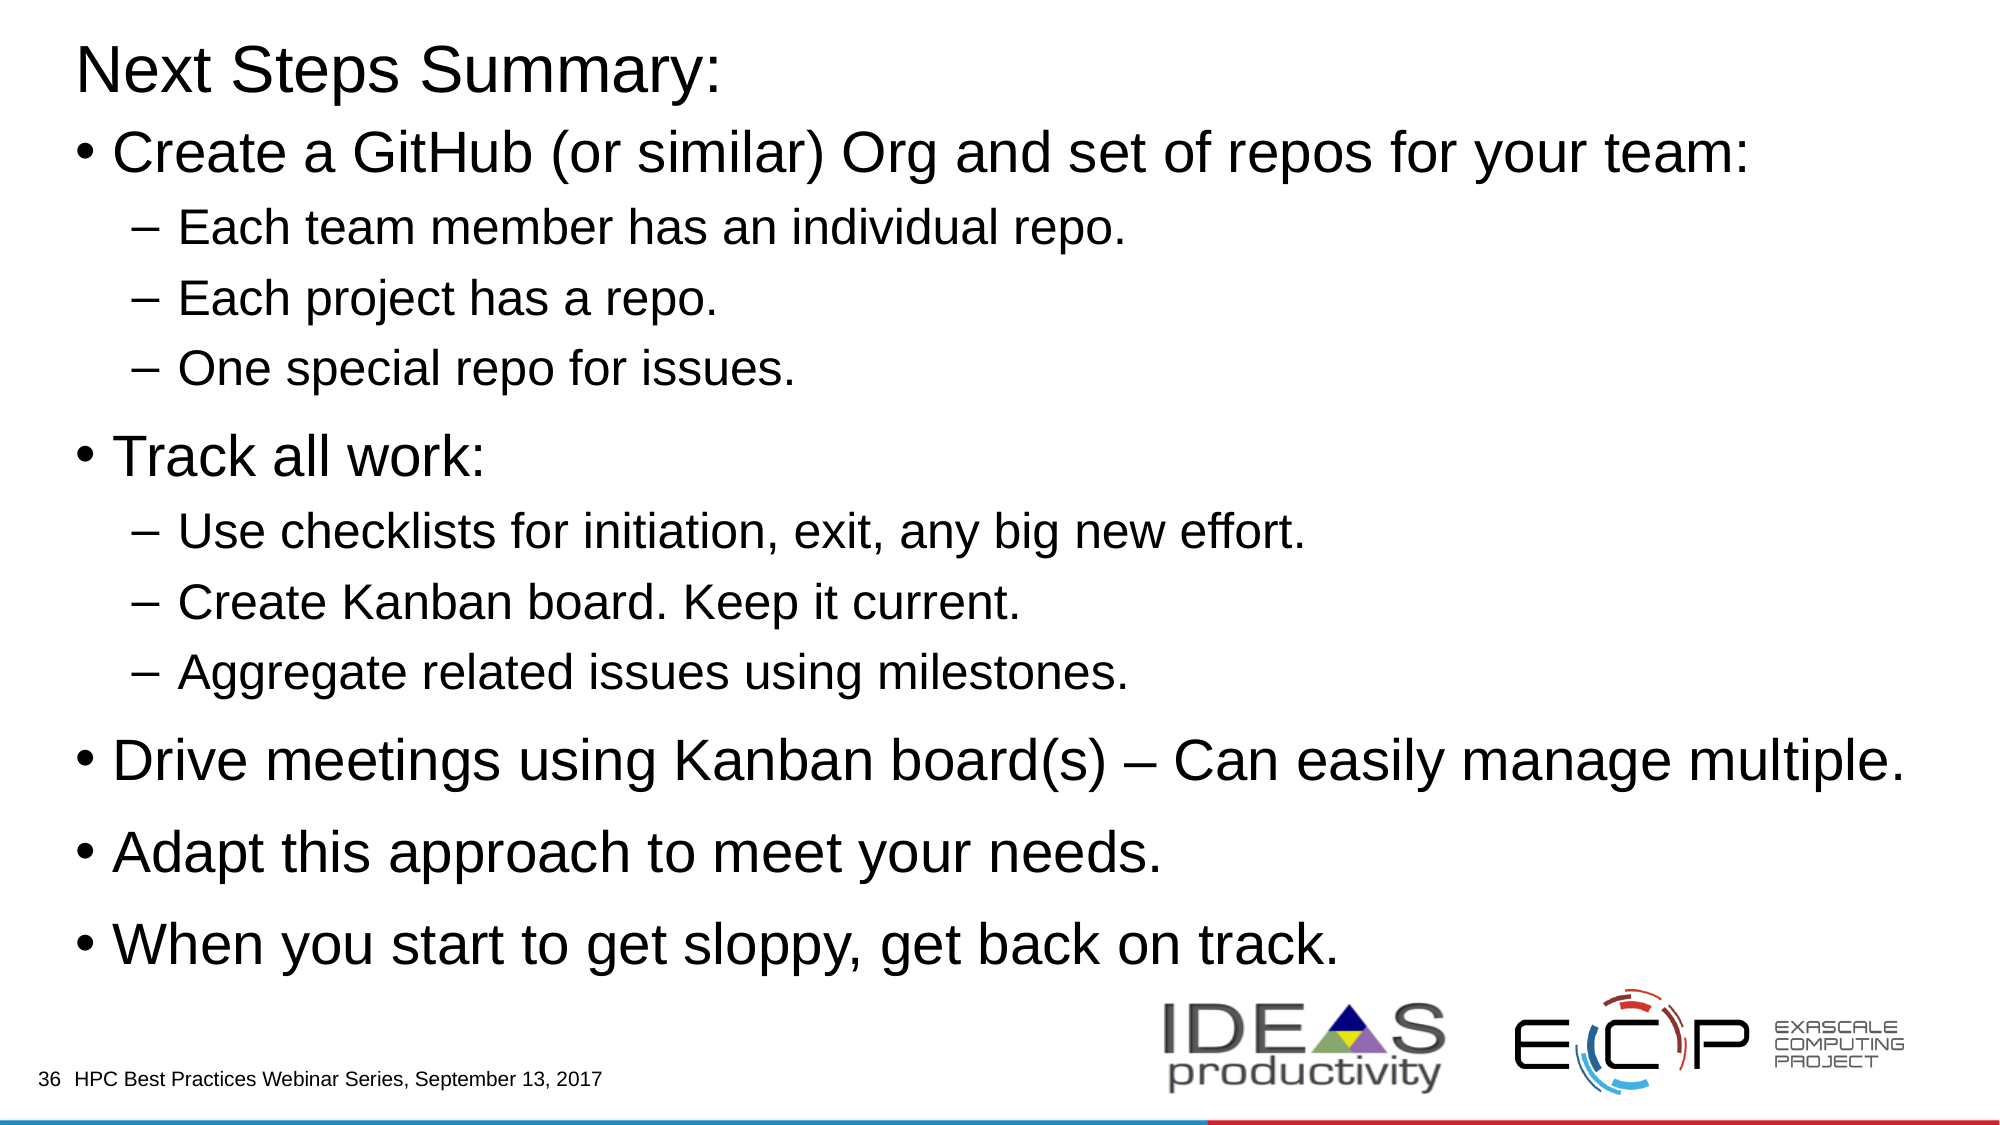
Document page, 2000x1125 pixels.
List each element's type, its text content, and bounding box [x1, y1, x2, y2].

list Create a GitHub (or similar) Org and set of repos for your team: Each team member has an individual repo. Each project has a repo. One special repo for issues. Track all work: Use checklists for initiation, exit, any big new effort. Create Kanban board. Keep it current. Aggregate related issues using milestones. Drive meetings using Kanban board(s) – Can easily manage multiple. Adapt this approach to meet your needs. When you start to get sloppy, get back on track. [59, 114, 1926, 930]
title Next Steps Summary: [59, 30, 1926, 114]
picture [1152, 995, 1456, 1101]
picture [1515, 989, 1904, 1095]
